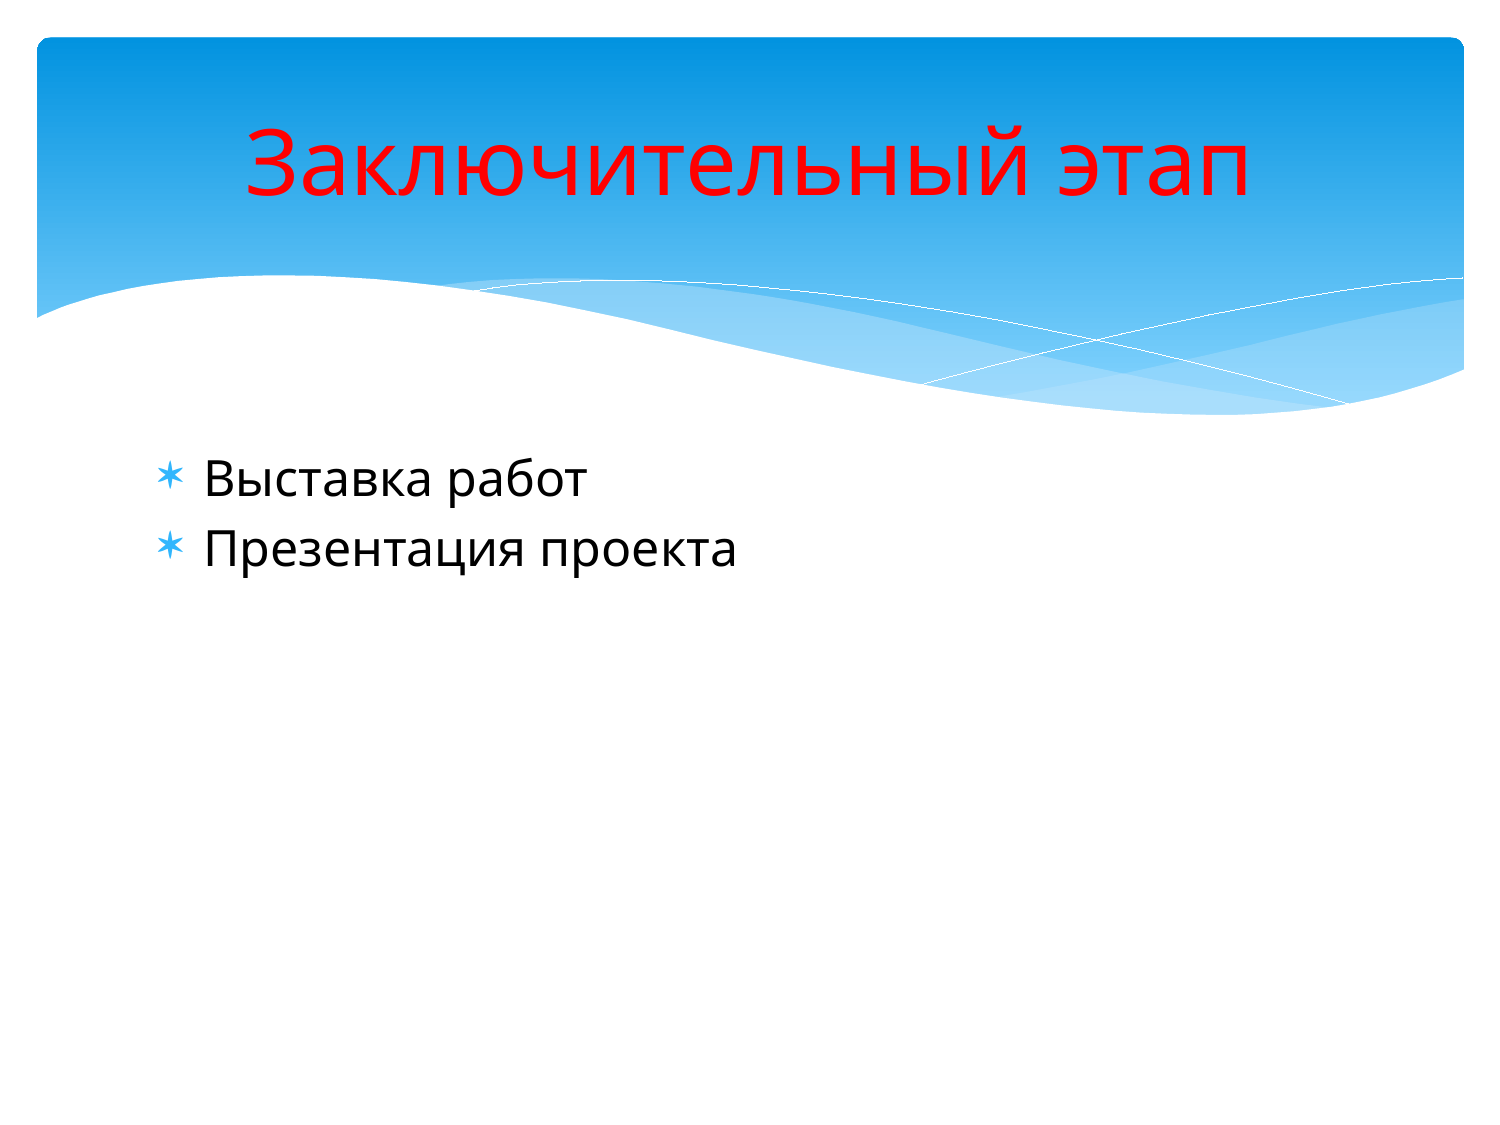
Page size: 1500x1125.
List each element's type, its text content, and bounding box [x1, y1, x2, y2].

list Выставка работ Презентация проекта [143, 438, 1359, 1005]
title Заключительный этап [75, 55, 1425, 261]
